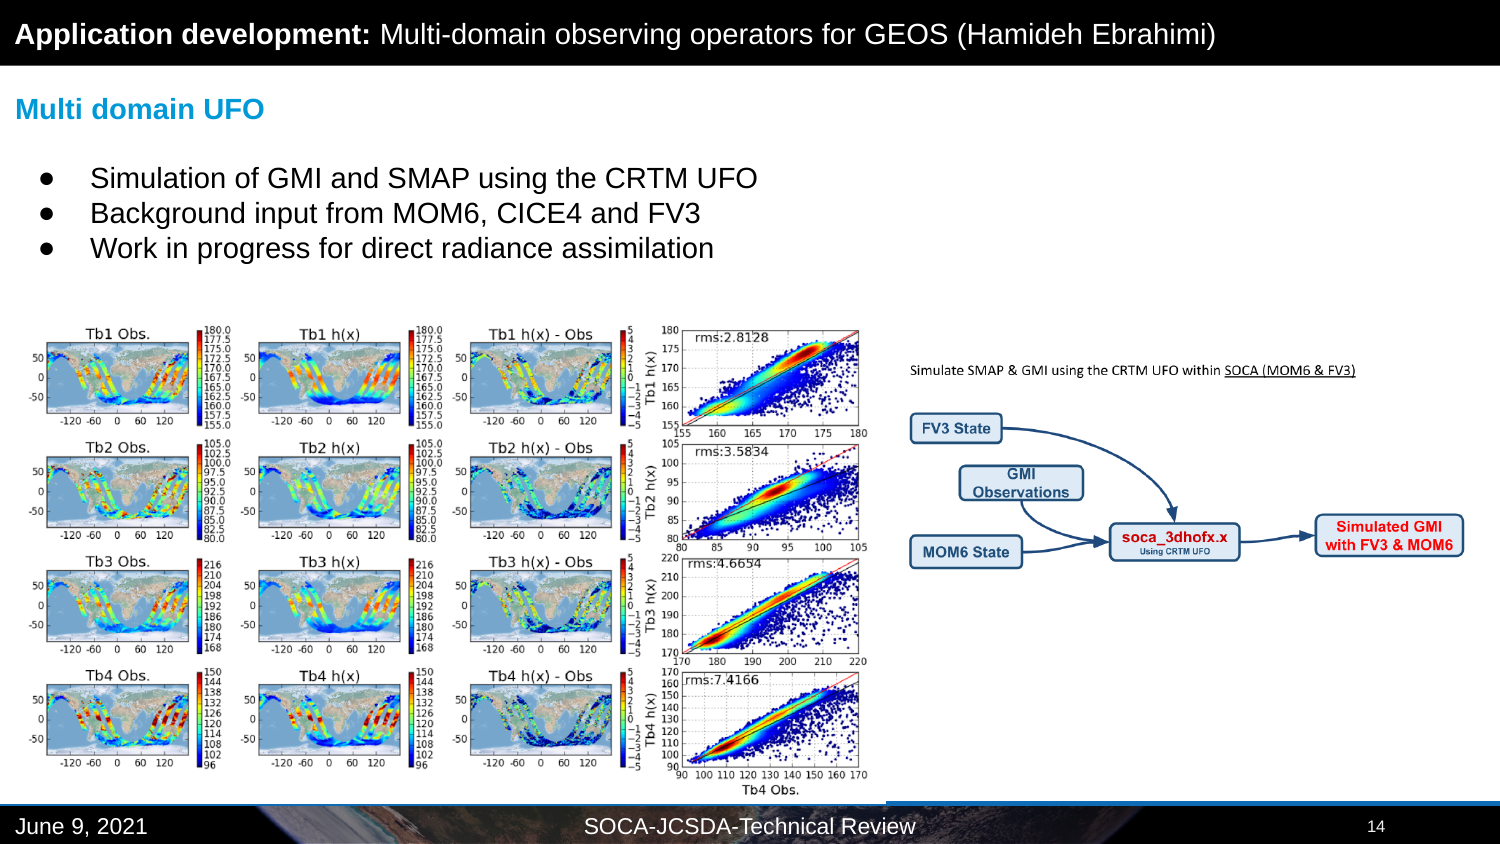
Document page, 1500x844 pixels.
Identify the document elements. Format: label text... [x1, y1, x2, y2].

picture [5, 806, 1393, 844]
picture [0, 308, 1494, 805]
text_box Application development: Multi-domain observing operators for GEOS (Hamideh Ebrahimi) [0, 0, 1500, 65]
text_box Multi domain UFO Simulation of GMI and SMAP using the CRTM UFO Background input from MOM6, CICE4 and FV3 Work in progress for direct radiance assimilation [0, 74, 1233, 280]
